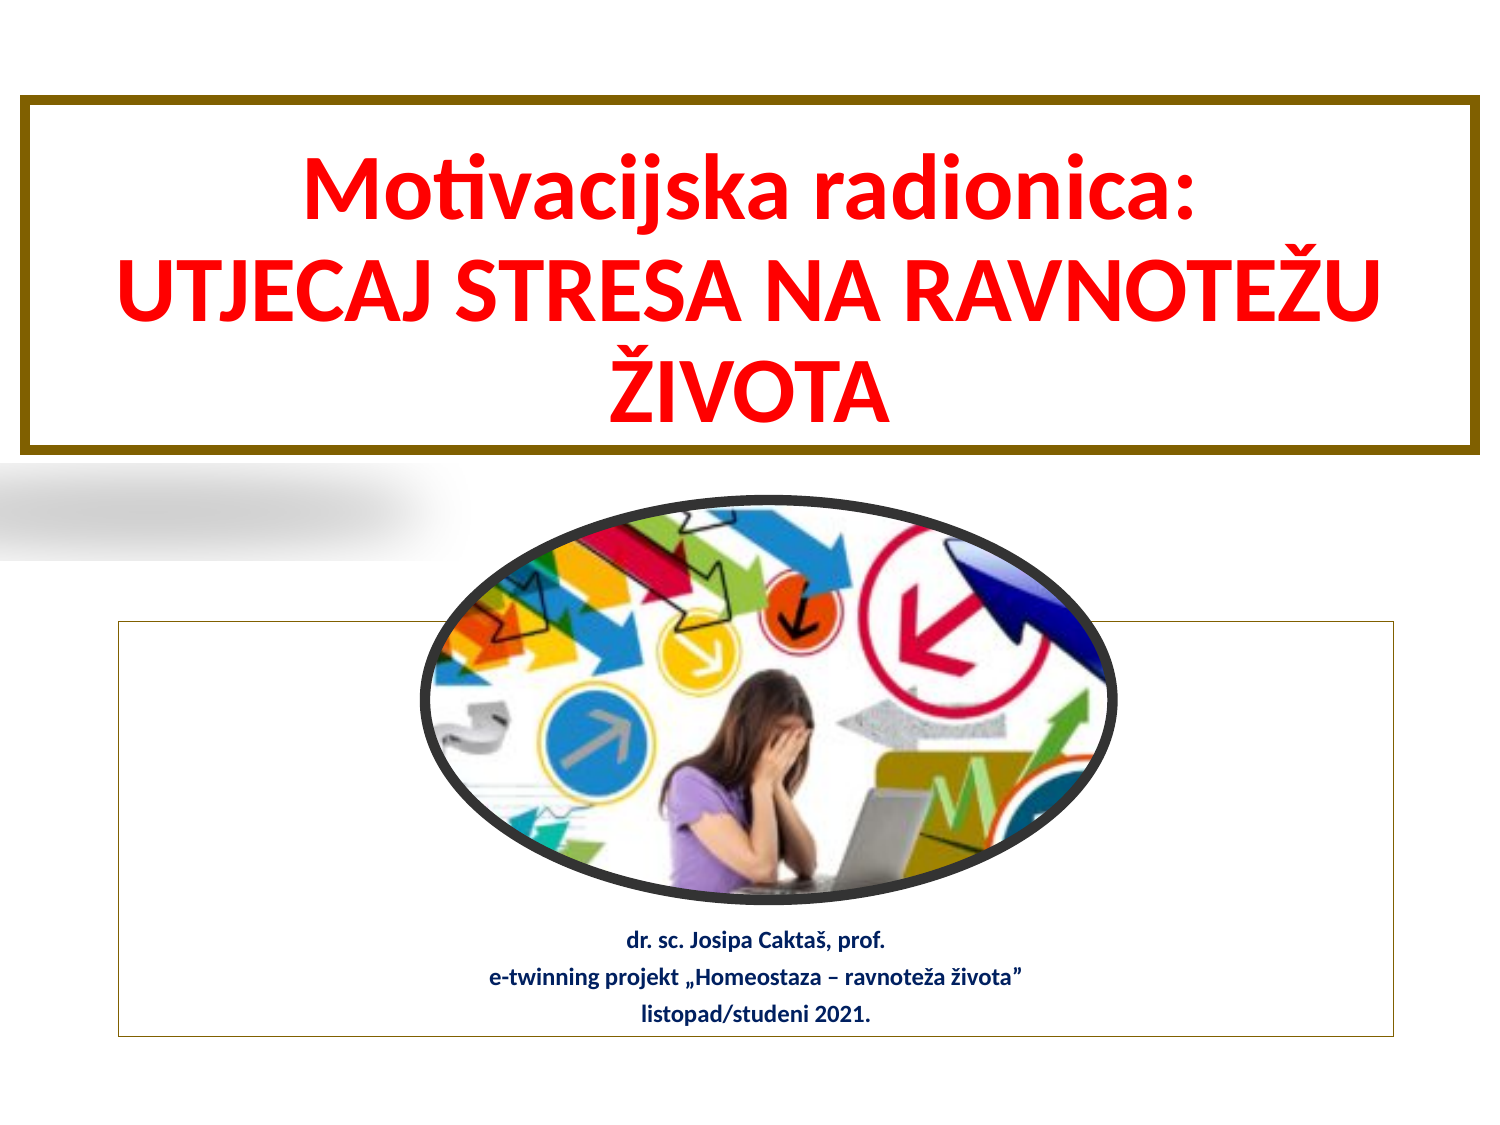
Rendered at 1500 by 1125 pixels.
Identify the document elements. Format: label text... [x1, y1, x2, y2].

subtitle dr. sc. Josipa Caktaš, prof. e-twinning projekt „Homeostaza – ravnoteža života” listopad/studeni 2021. [118, 621, 1394, 1037]
picture [424, 499, 1113, 900]
title Motivacijska radionica: UTJECAJ STRESA NA RAVNOTEŽU ŽIVOTA [24, 99, 1476, 451]
